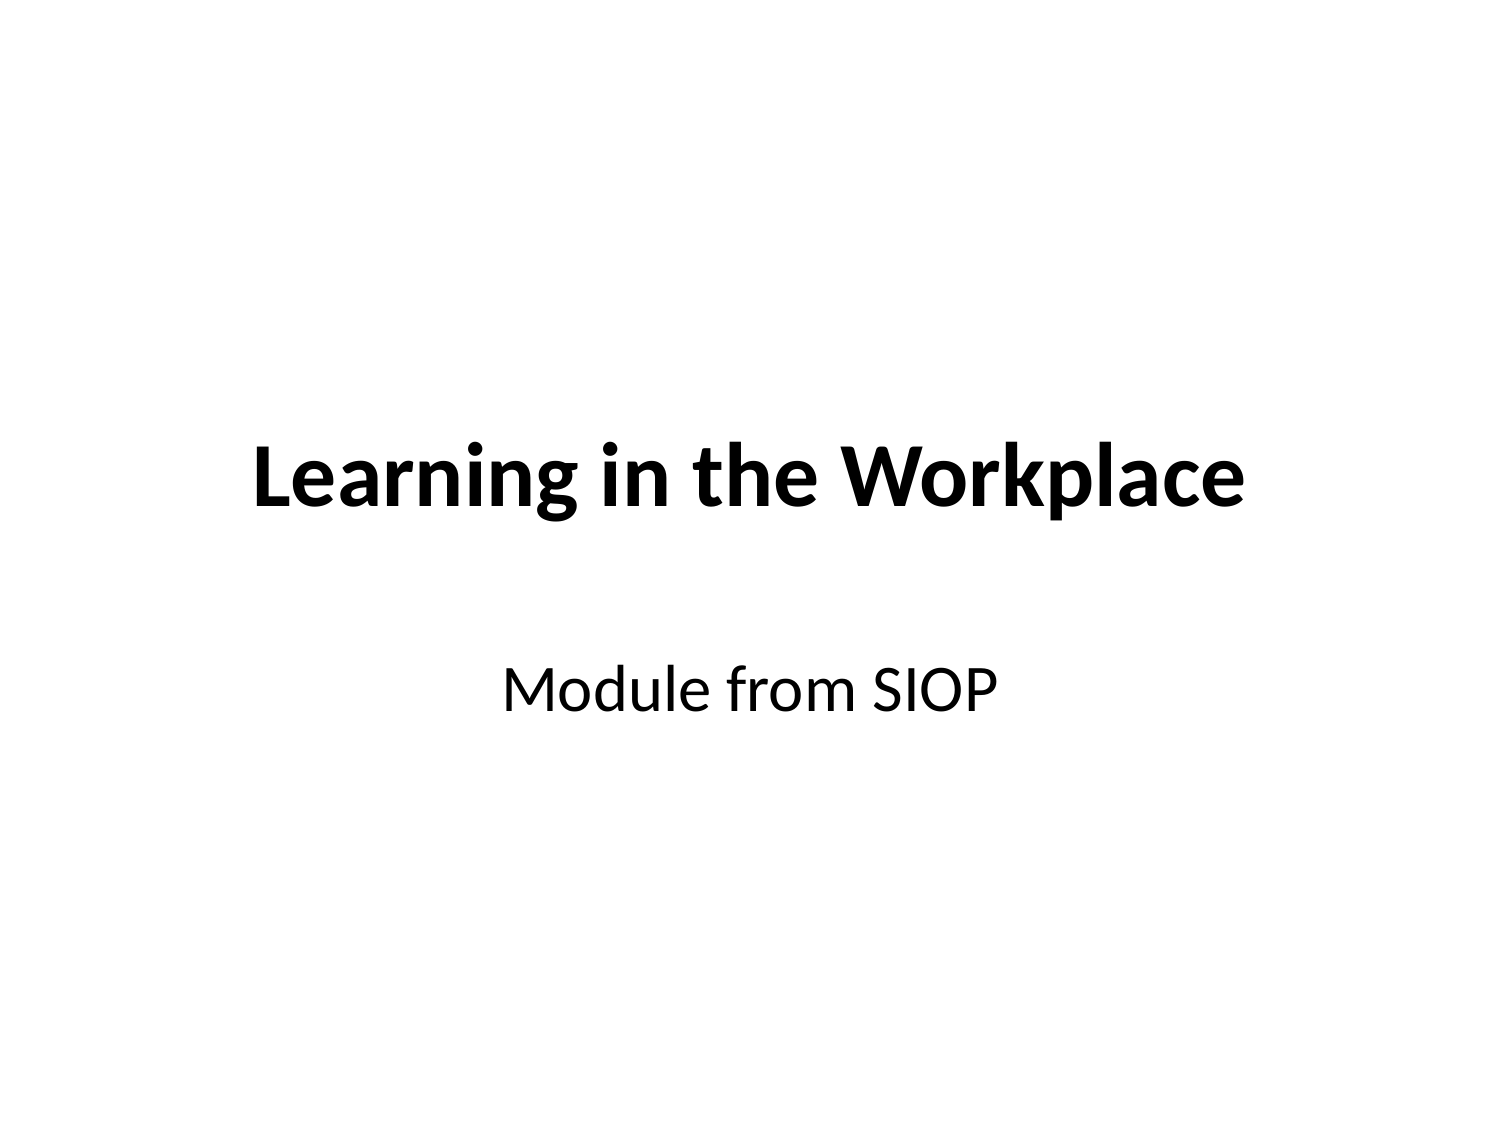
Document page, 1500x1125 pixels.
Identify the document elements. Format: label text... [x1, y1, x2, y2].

subtitle Module from SIOP [225, 637, 1275, 925]
title Learning in the Workplace [112, 349, 1388, 591]
